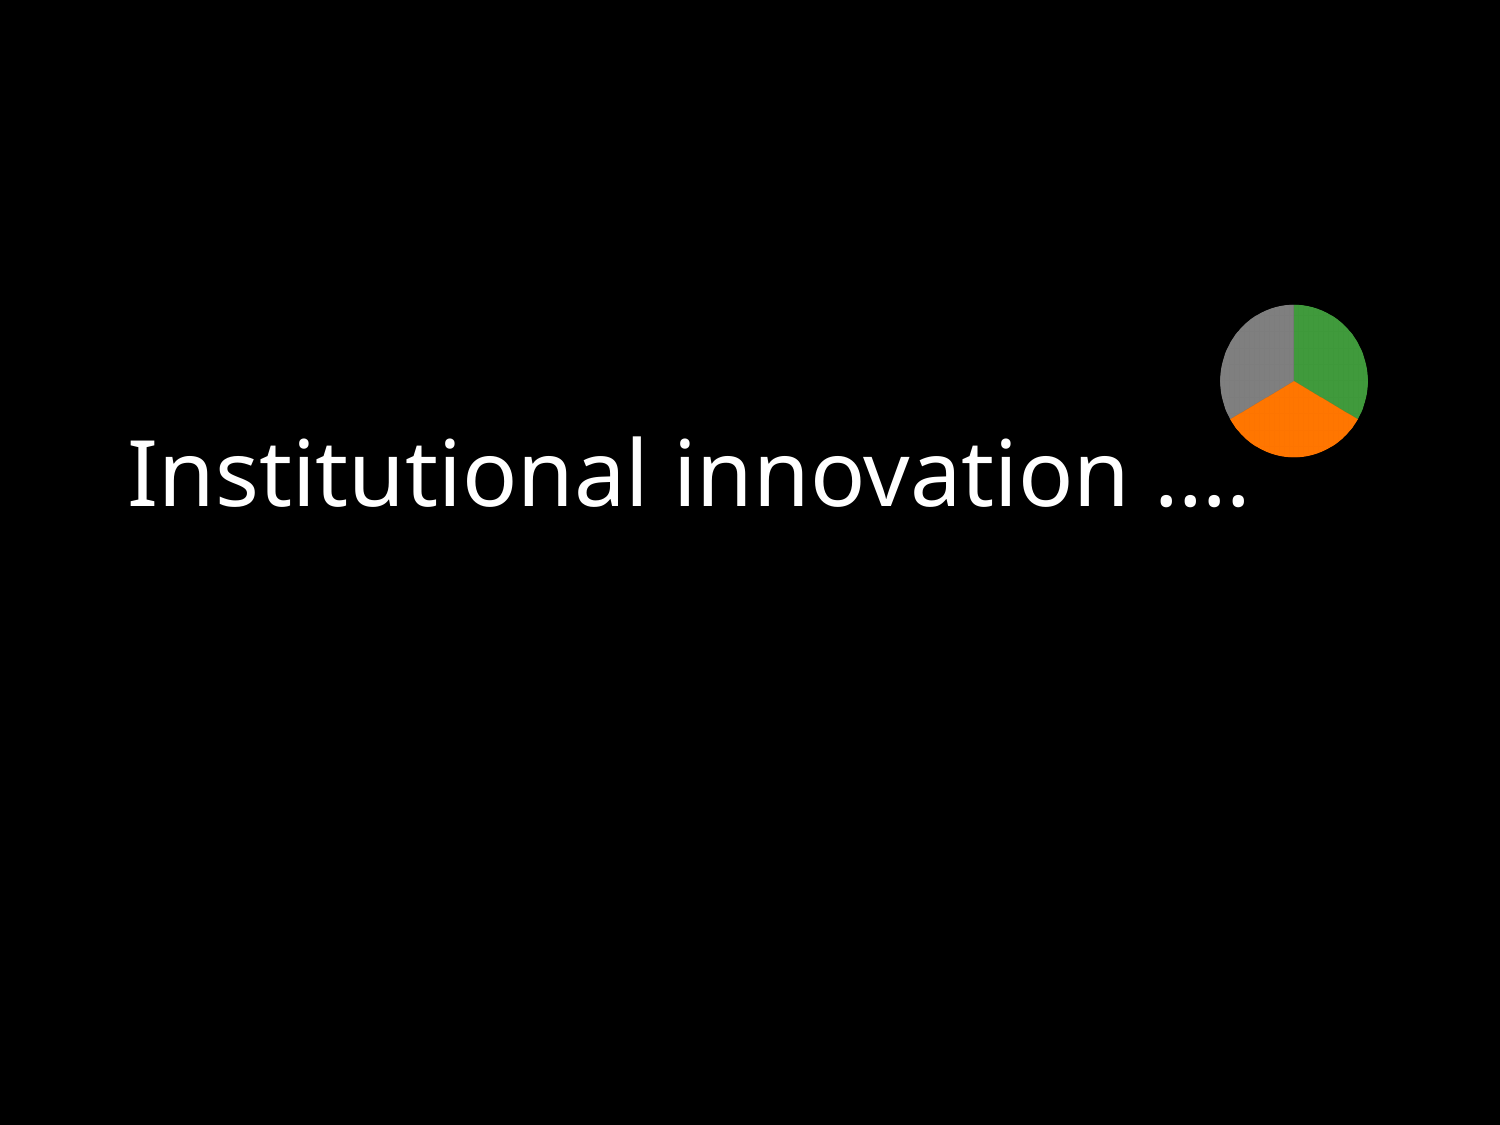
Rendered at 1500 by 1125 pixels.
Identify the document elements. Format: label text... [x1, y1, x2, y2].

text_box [1174, 299, 1413, 463]
title Institutional innovation …. [112, 349, 1388, 591]
